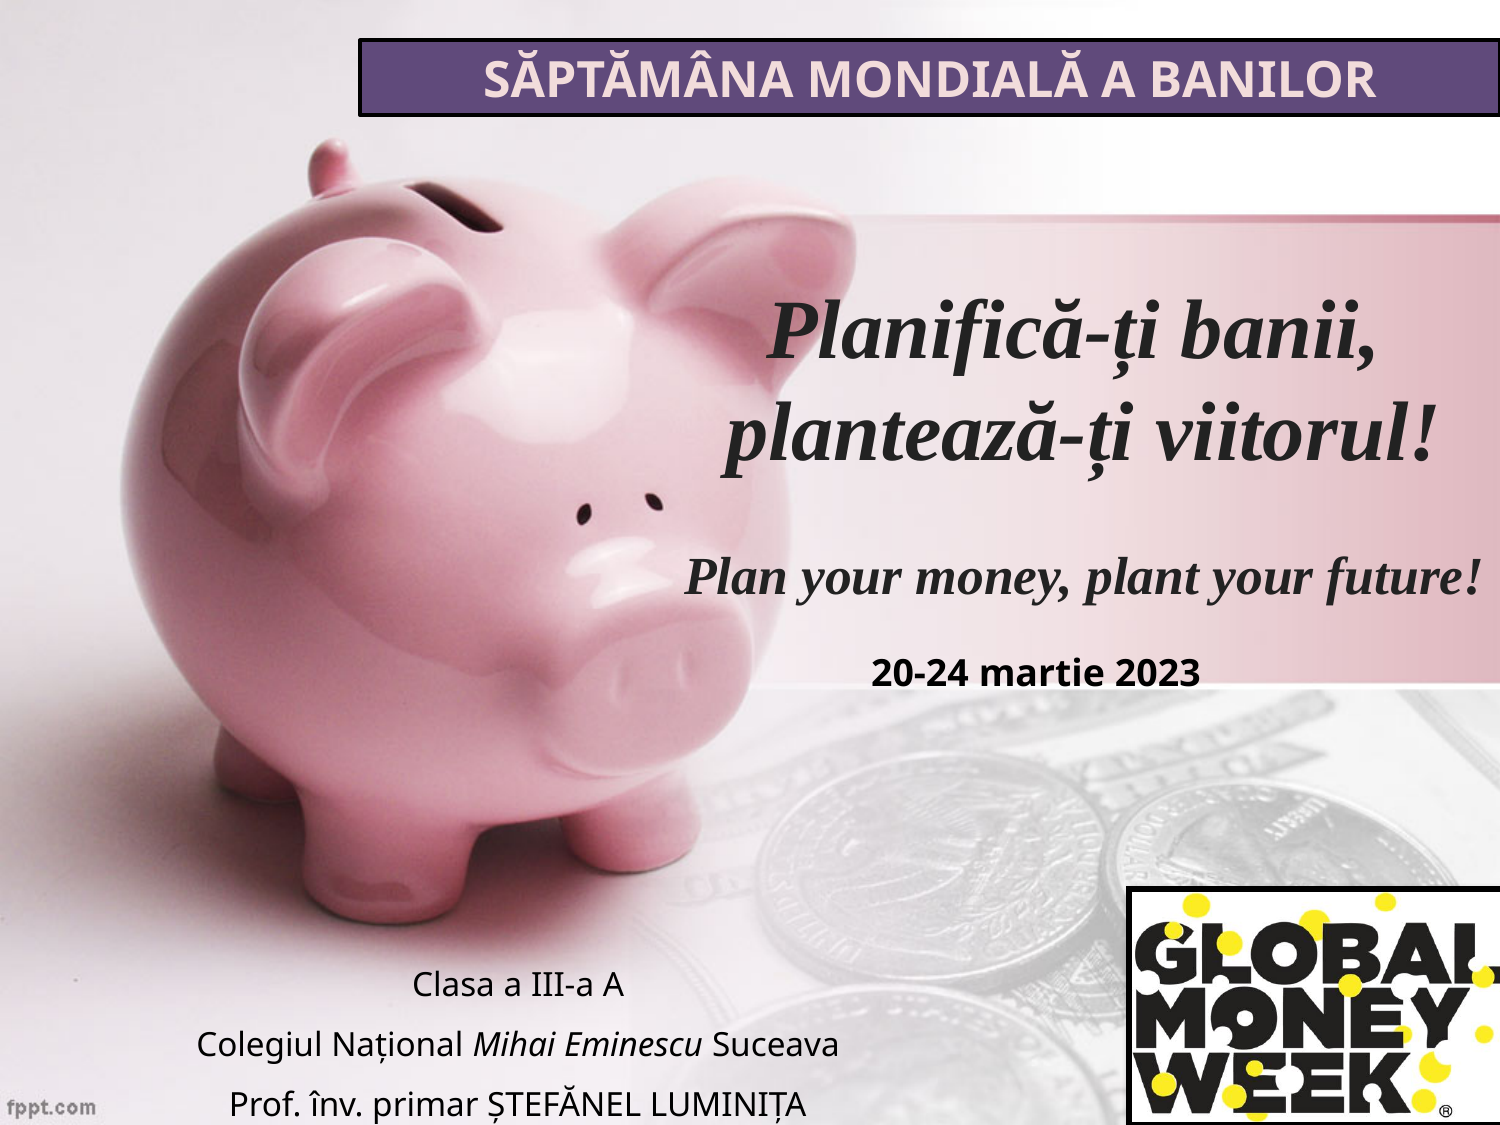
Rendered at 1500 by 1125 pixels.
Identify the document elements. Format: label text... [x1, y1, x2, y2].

text_box 20-24 martie 2023 [856, 641, 1314, 702]
text_box SĂPTĂMÂNA MONDIALĂ A BANILOR [358, 38, 1500, 117]
picture [1131, 892, 1500, 1122]
picture [0, 0, 1500, 1125]
title Planifică-ți banii, plantează-ți viitorul! Plan your money, plant your future! [667, 262, 1500, 747]
text_box Clasa a III-a A Colegiul Național Mihai Eminescu Suceava Prof. înv. primar ȘTEFĂNEL LUMINIȚA [110, 935, 926, 1125]
